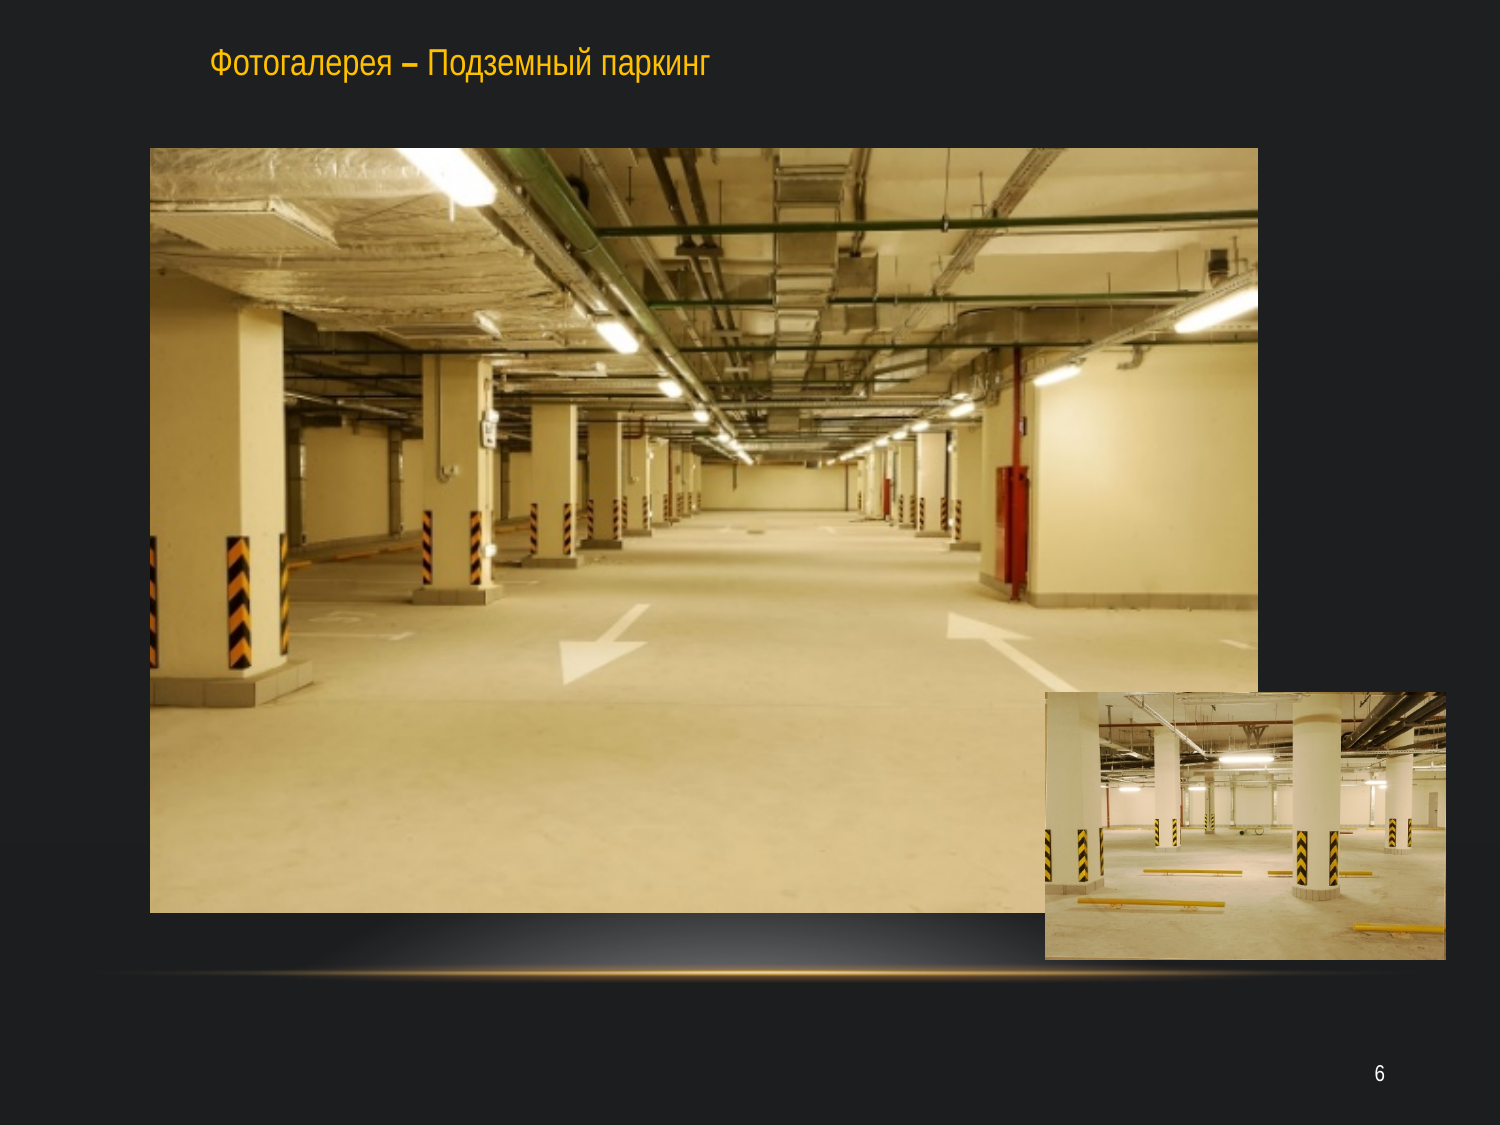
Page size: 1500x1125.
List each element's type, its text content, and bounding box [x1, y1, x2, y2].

slide_number 6 [1237, 1042, 1400, 1103]
picture [0, 0, 1500, 1125]
text_box Фотогалерея – Подземный паркинг [194, 30, 1111, 91]
